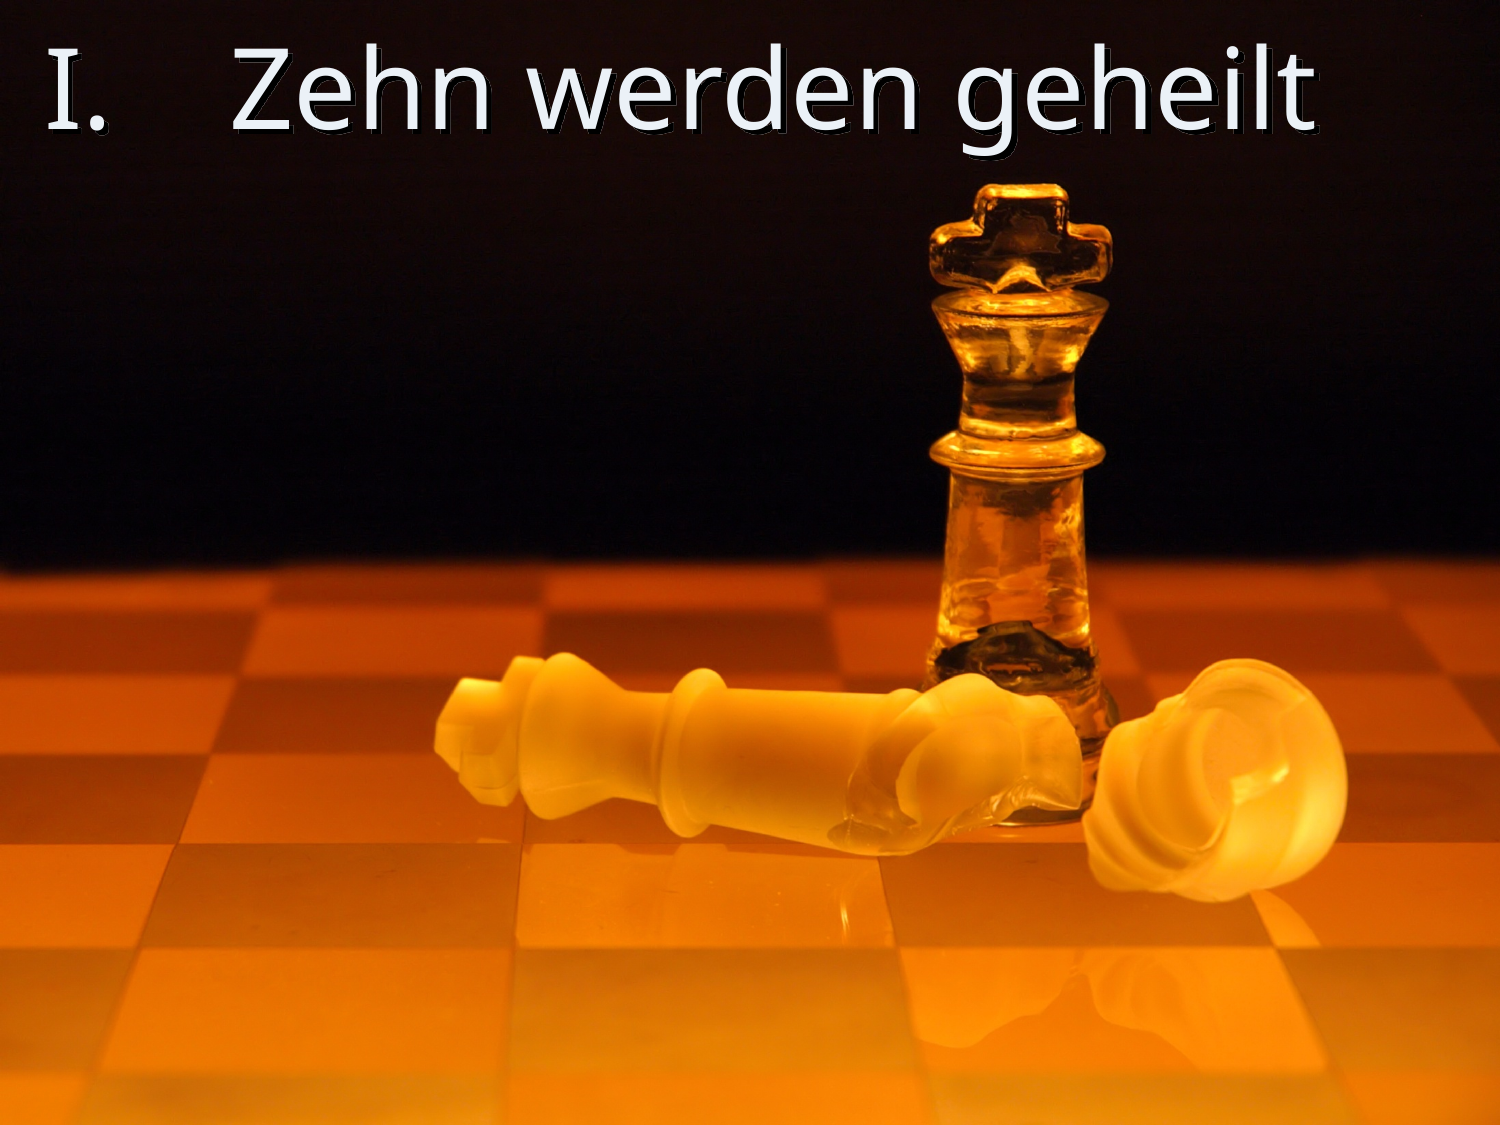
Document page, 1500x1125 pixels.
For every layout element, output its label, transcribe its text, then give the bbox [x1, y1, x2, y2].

picture [0, 0, 1500, 1125]
title I. Zehn werden geheilt [29, 35, 1471, 239]
